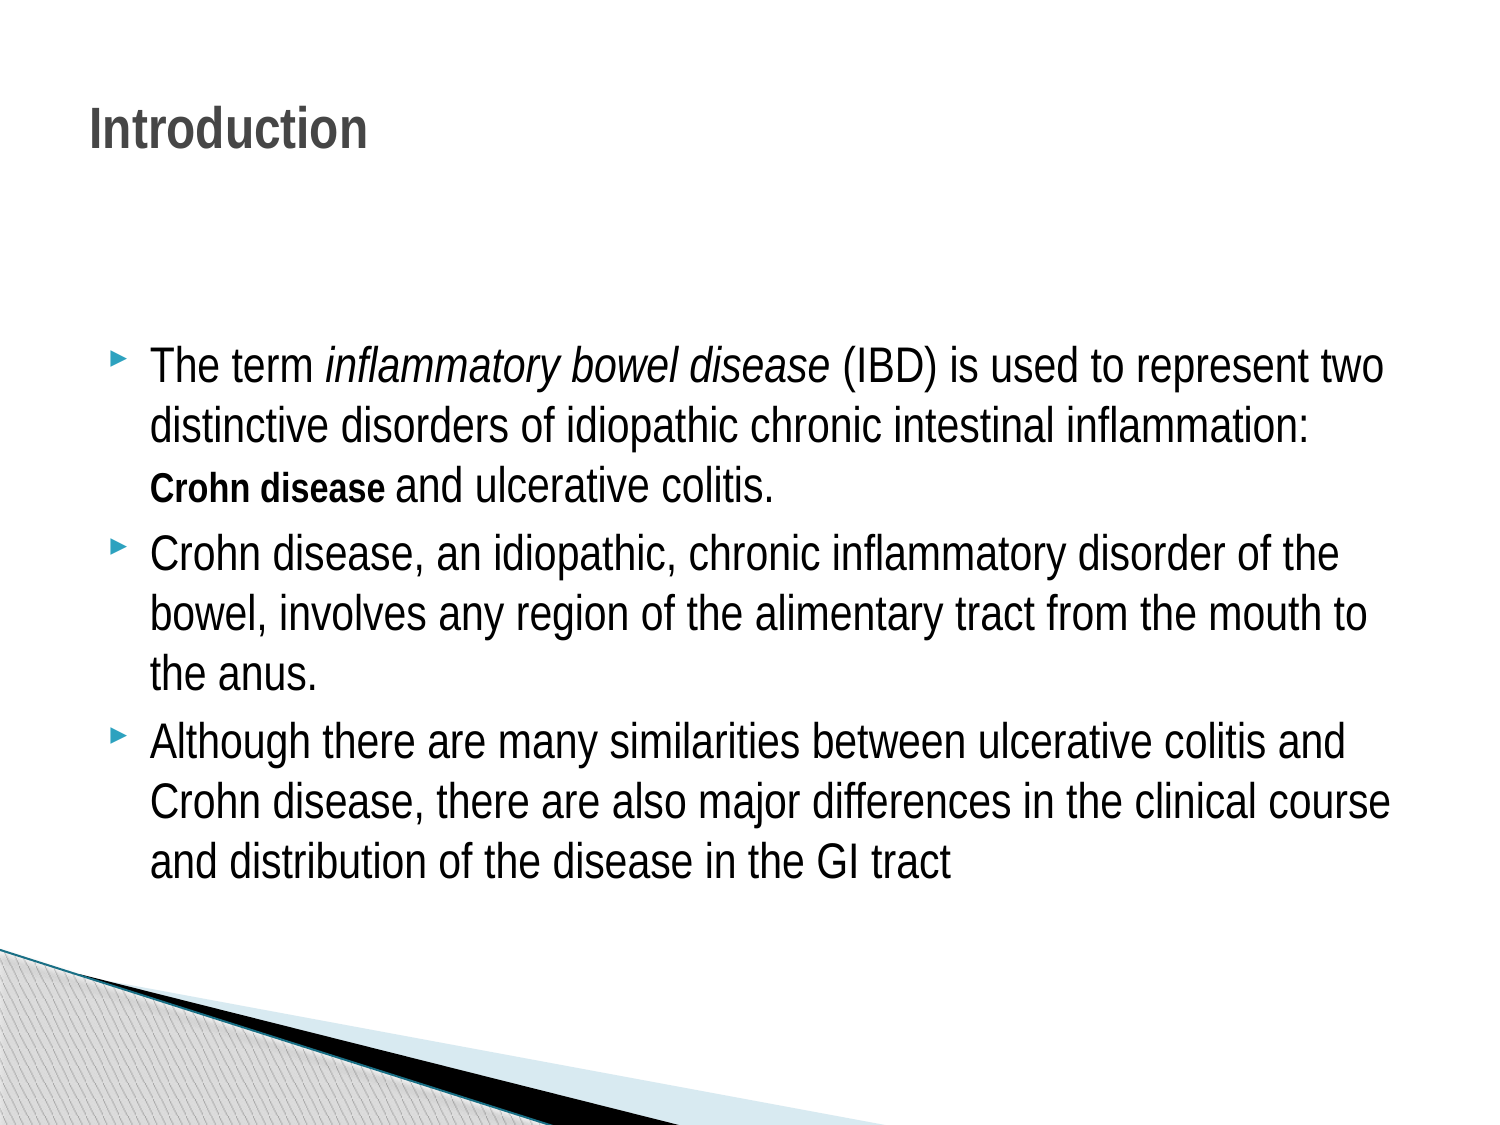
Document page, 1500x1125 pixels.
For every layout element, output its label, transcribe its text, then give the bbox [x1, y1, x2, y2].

title Introduction [75, 87, 438, 163]
list The term inflammatory bowel disease (IBD) is used to represent two distinctive disorders of idiopathic chronic intestinal inflammation: Crohn disease and ulcerative colitis. Crohn disease, an idiopathic, chronic inflammatory disorder of the bowel, involves any region of the alimentary tract from the mouth to the anus. Although there are many similarities between ulcerative colitis and Crohn disease, there are also major differences in the clinical course and distribution of the disease in the GI tract [75, 324, 1425, 950]
